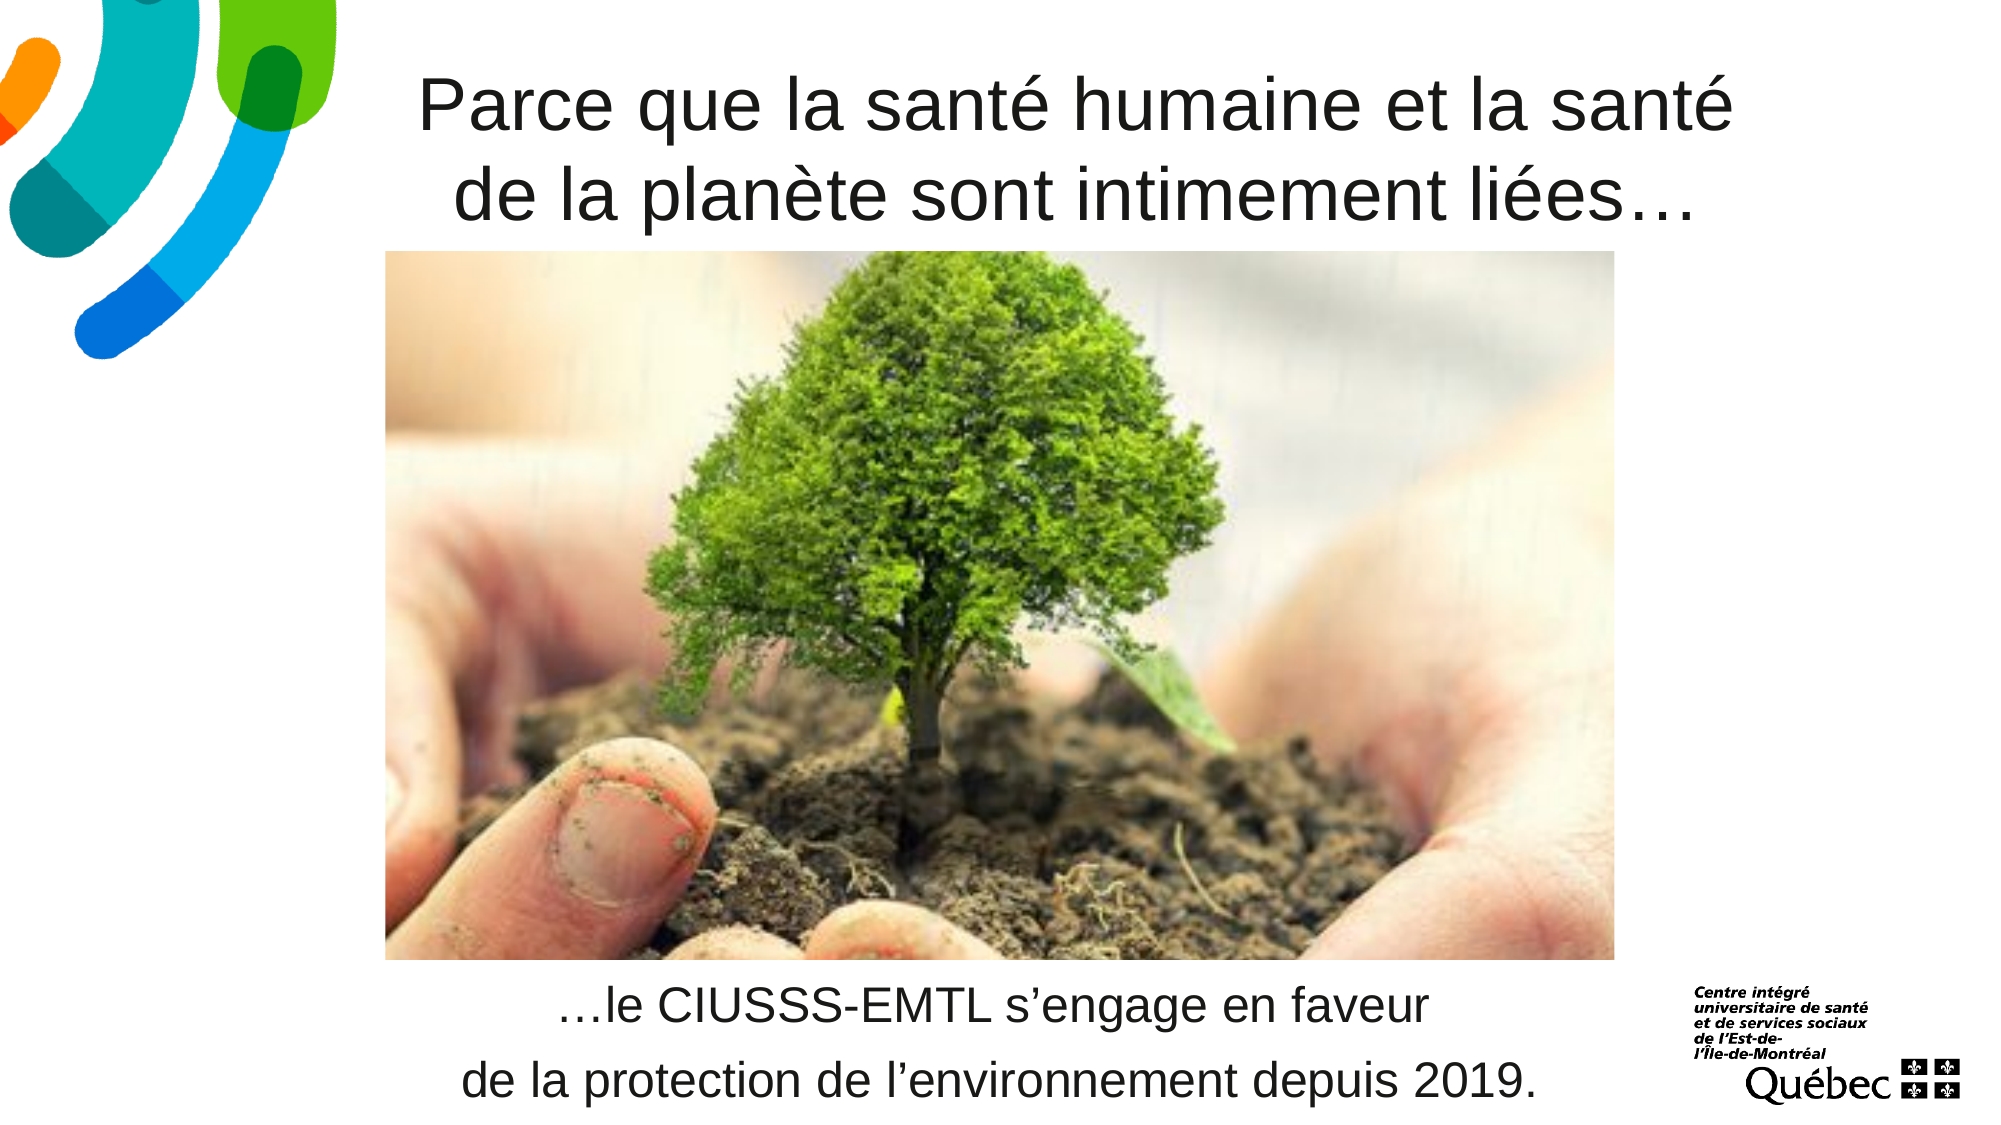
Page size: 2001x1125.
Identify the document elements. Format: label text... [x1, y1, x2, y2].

picture [0, 0, 354, 505]
picture [1694, 986, 1960, 1105]
text_box …le CIUSSS-EMTL s’engage en faveur de la protection de l’environnement depuis 2019. [400, 971, 1600, 1091]
text_box Parce que la santé humaine et la santé de la planète sont intimement liées… [375, 48, 1781, 244]
picture [385, 251, 1615, 960]
